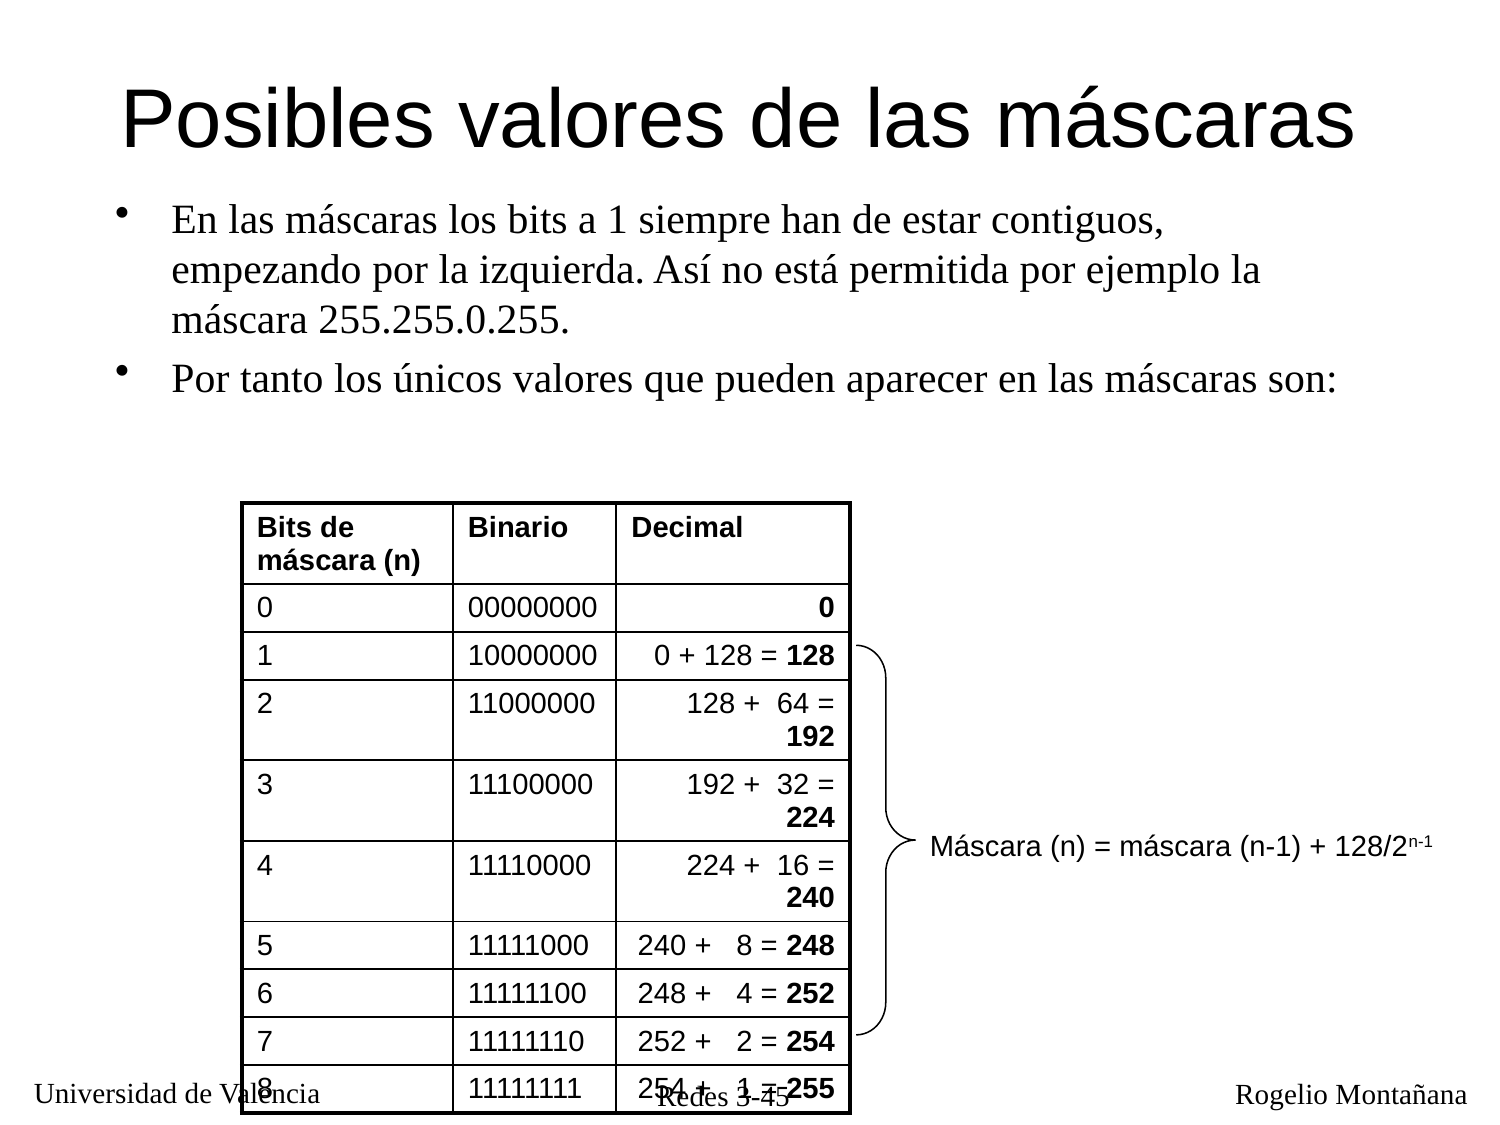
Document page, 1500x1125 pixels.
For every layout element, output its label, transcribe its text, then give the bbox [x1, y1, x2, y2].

table_cell 11100000 [454, 761, 615, 840]
table_cell 11111000 [454, 922, 615, 968]
table_cell 224 + 16 = 240 [617, 842, 848, 921]
table_cell 0 [617, 585, 848, 631]
table_cell 8 [244, 1066, 452, 1111]
table_cell 0 [244, 585, 452, 631]
table_cell 3 [244, 761, 452, 840]
table_cell 128 + 64 = 192 [617, 681, 848, 759]
table_cell 4 [244, 842, 452, 921]
table_cell 11000000 [454, 681, 615, 759]
text_box [856, 645, 915, 1035]
table_cell 10000000 [454, 633, 615, 679]
table_cell 240 + 8 = 248 [617, 922, 848, 968]
list En las máscaras los bits a 1 siempre han de estar contiguos, empezando por la izquierda. Así no está permitida por ejemplo la máscara 255.255.0.255. Por tanto los únicos valores que pueden aparecer en las máscaras son: [100, 184, 1372, 434]
table_cell 2 [244, 681, 452, 759]
text_box Máscara (n) = máscara (n-1) + 128/2n-1 [915, 819, 1459, 870]
table_cell 6 [244, 970, 452, 1016]
title Posibles valores de las máscaras [100, 42, 1377, 187]
table_cell 192 + 32 = 224 [617, 761, 848, 840]
table_cell 248 + 4 = 252 [617, 970, 848, 1016]
table_header Binario [454, 505, 615, 583]
table_cell 254 + 1 = 255 [617, 1066, 848, 1111]
table_cell 5 [244, 922, 452, 968]
table_header Decimal [617, 505, 848, 583]
table_cell 11111110 [454, 1018, 615, 1064]
table_cell 11111100 [454, 970, 615, 1016]
table_cell 11111111 [454, 1066, 615, 1111]
table_header Bits de máscara (n) [244, 505, 452, 583]
table_cell 00000000 [454, 585, 615, 631]
table_cell 1 [244, 633, 452, 679]
table_cell 11110000 [454, 842, 615, 921]
table_cell 7 [244, 1018, 452, 1064]
table_cell 252 + 2 = 254 [617, 1018, 848, 1064]
table_cell 0 + 128 = 128 [617, 633, 848, 679]
